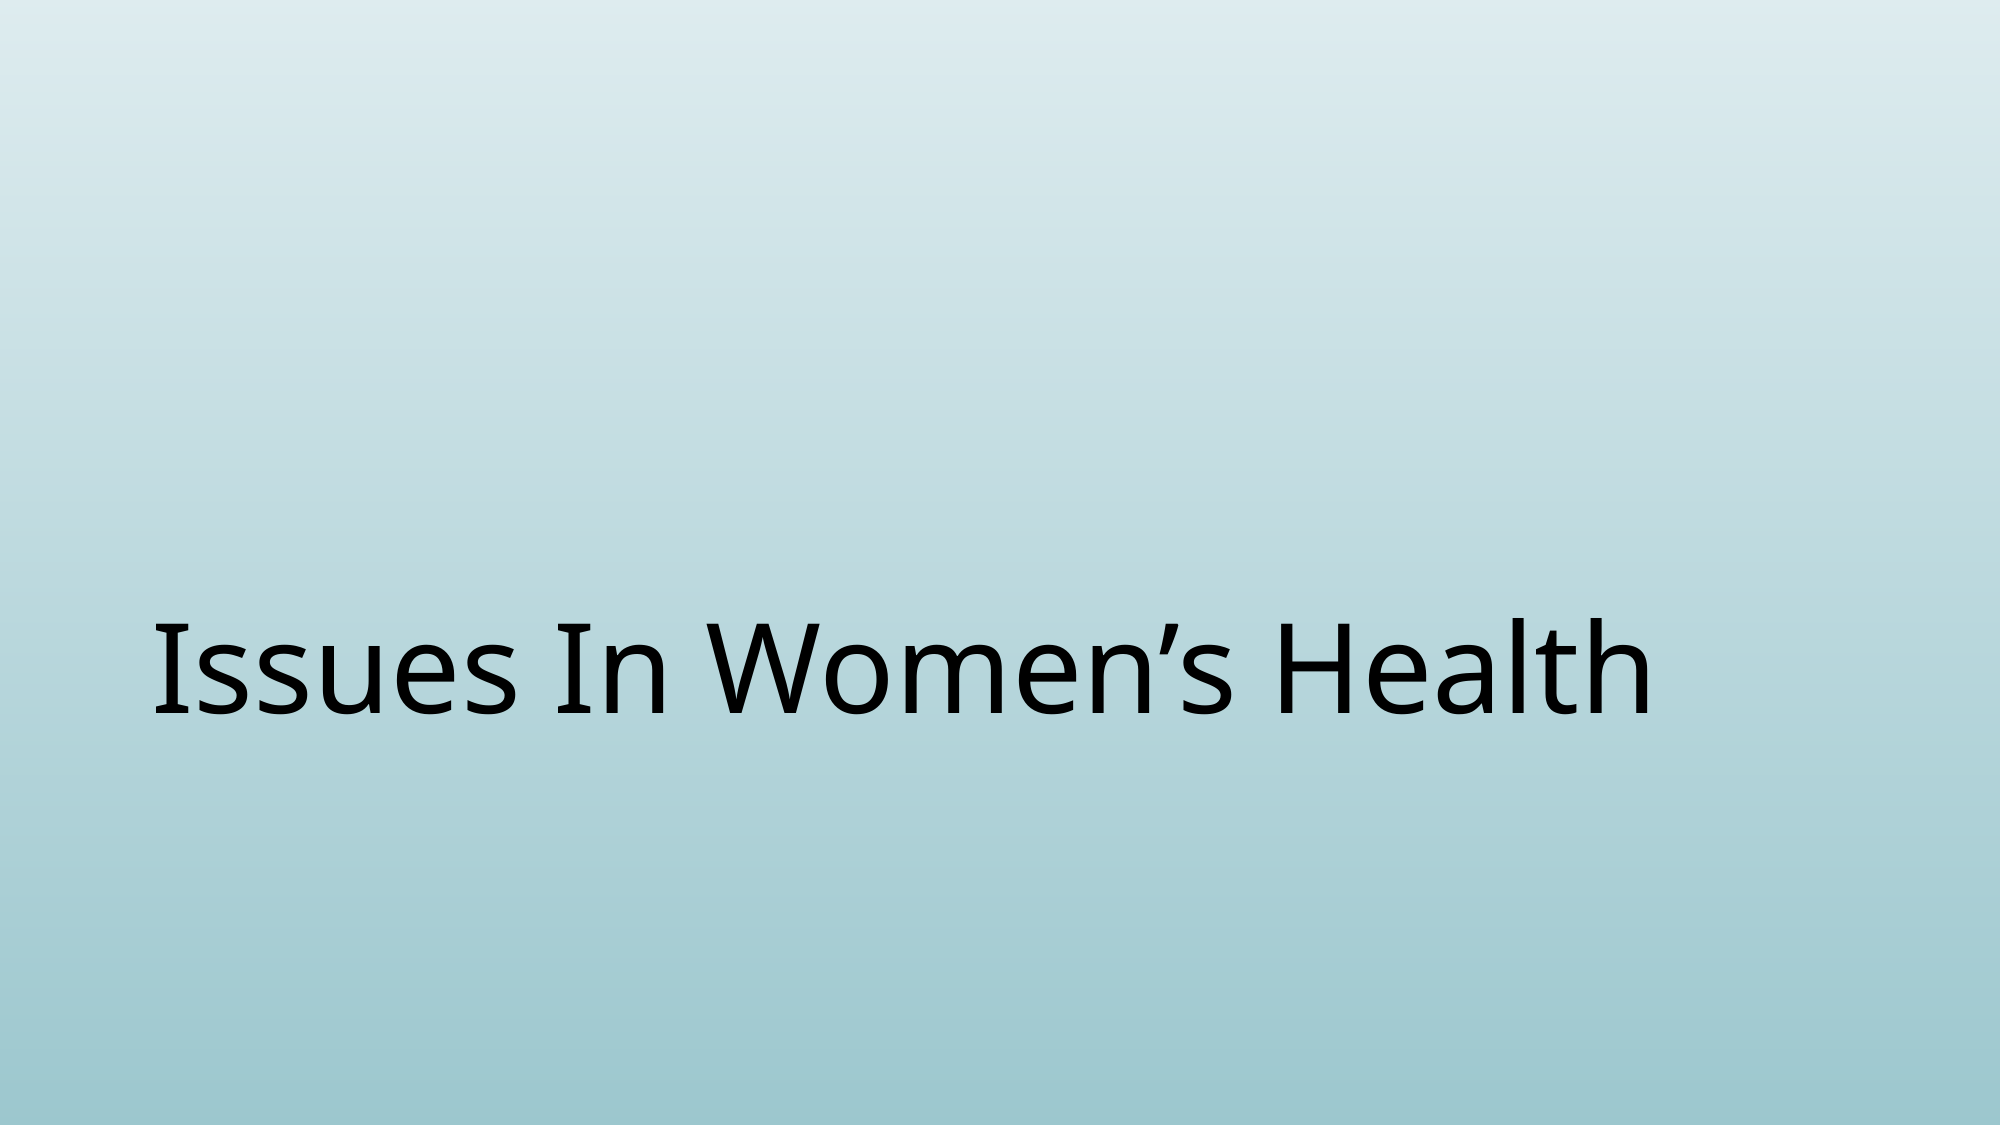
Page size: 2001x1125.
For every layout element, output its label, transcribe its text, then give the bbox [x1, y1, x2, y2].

title Issues In Women’s Health [136, 280, 1862, 749]
